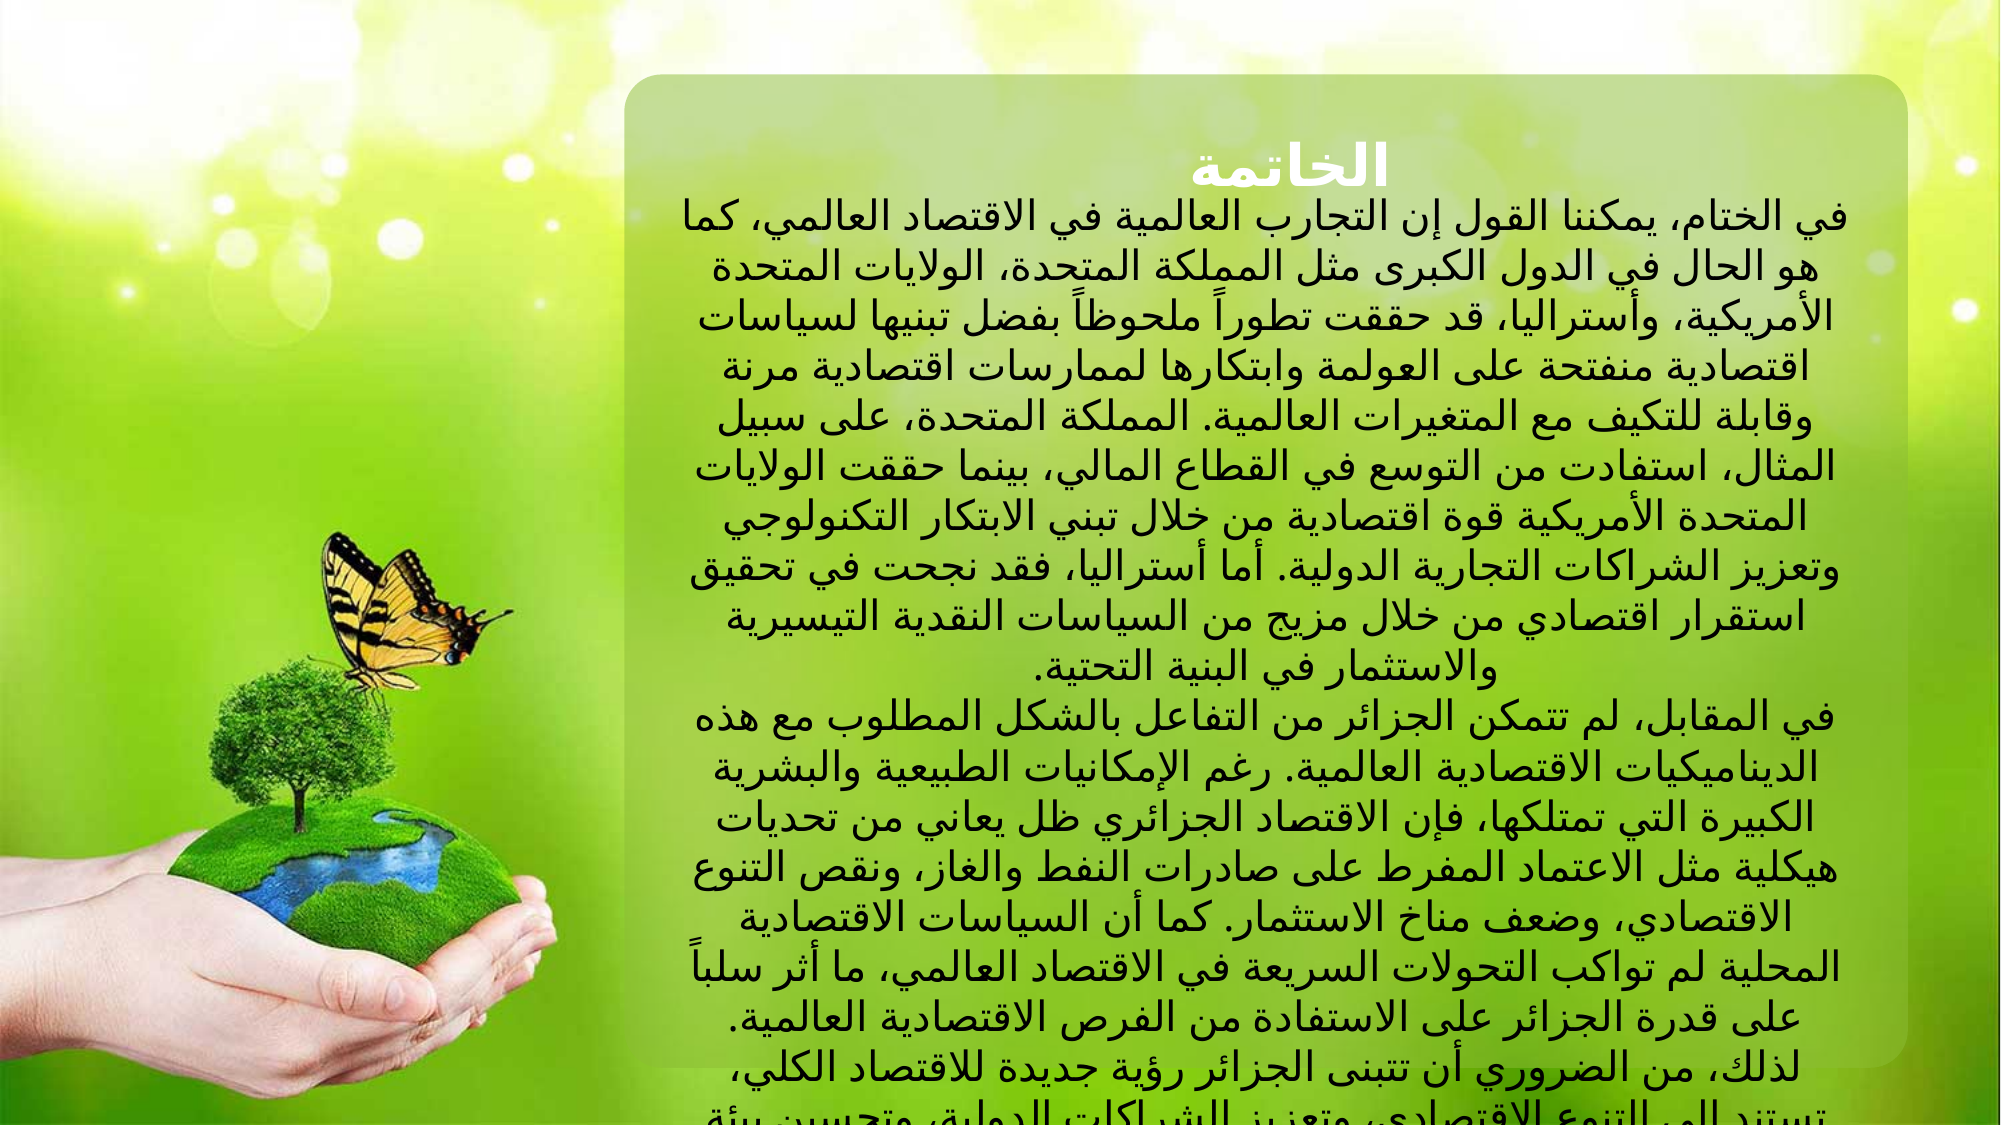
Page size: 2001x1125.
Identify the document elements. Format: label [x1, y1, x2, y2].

text_box [665, 120, 1891, 1005]
picture [1456, 1119, 1469, 1125]
text_box [623, 73, 1909, 1069]
picture [945, 1120, 953, 1125]
picture [711, 1120, 719, 1125]
picture [0, 0, 2001, 1125]
